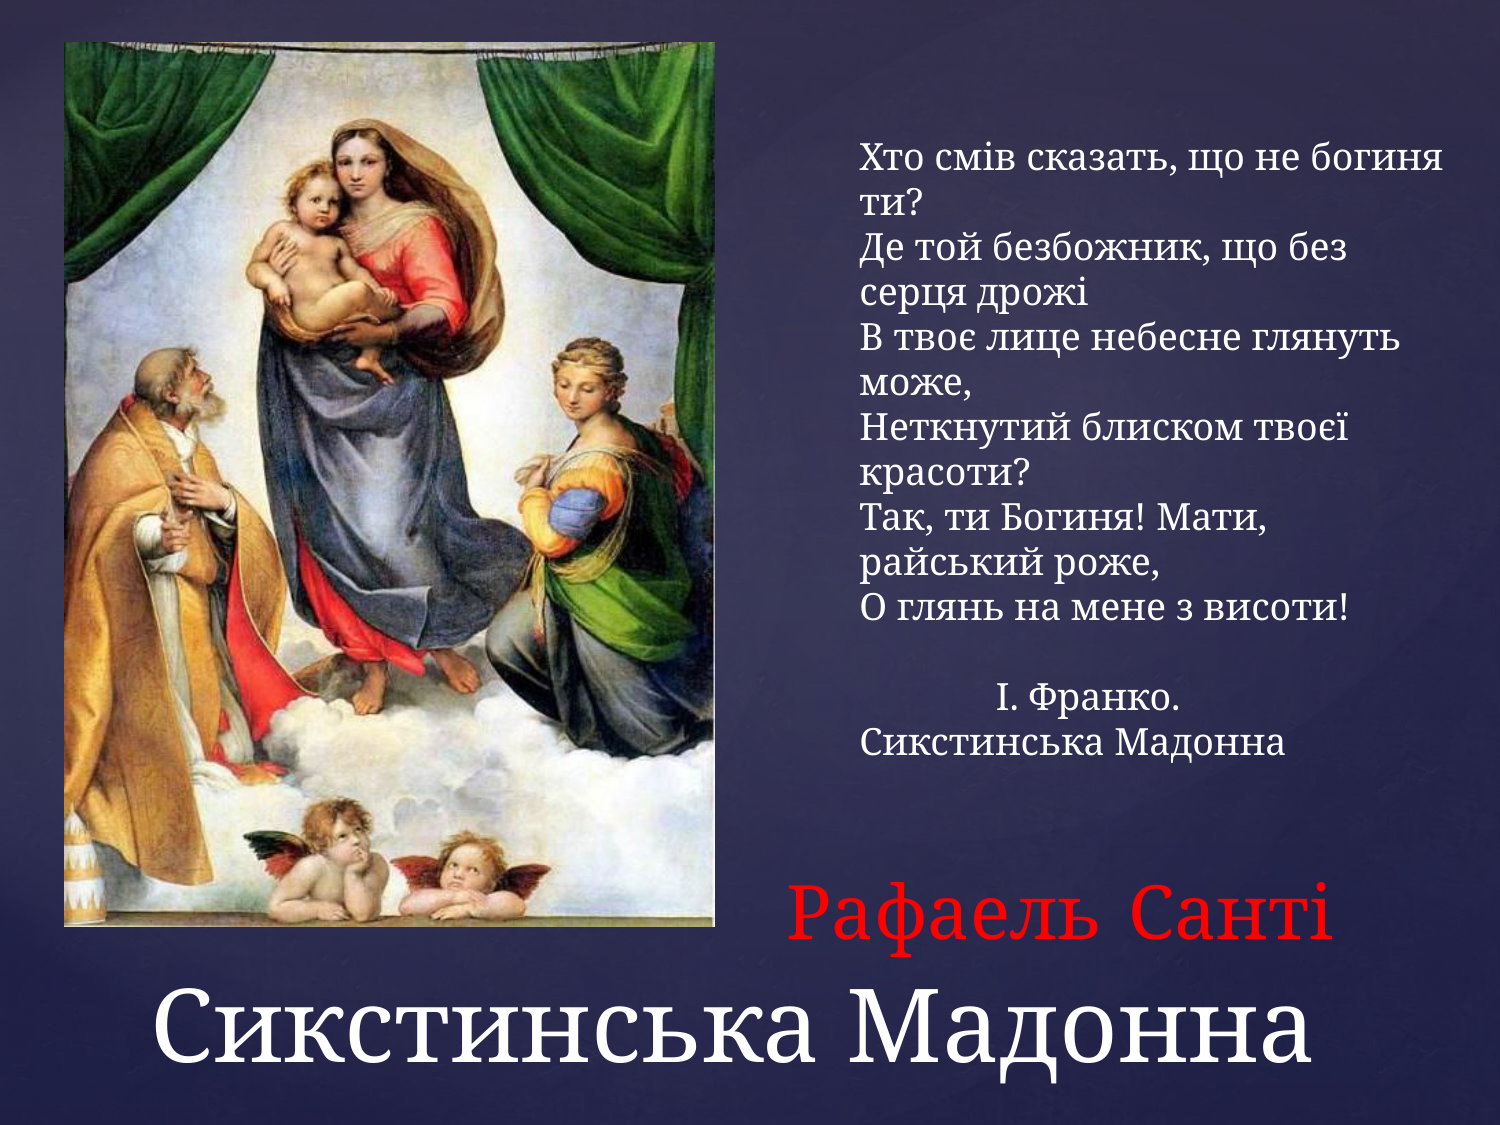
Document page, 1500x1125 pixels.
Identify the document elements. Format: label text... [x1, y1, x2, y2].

picture [0, 42, 1500, 1125]
text_box Хто смів сказать, що не богиня ти? Де той безбожник, що без серця дрожі В твоє лице небесне глянуть може, Неткнутий блиском твоєї красоти? Так, ти Богиня! Мати, райський роже, О глянь на мене з висоти! І. Франко. Сикстинська Мадонна [844, 125, 1459, 771]
title Рафаель Санті Сикстинська Мадонна [135, 798, 1374, 1091]
